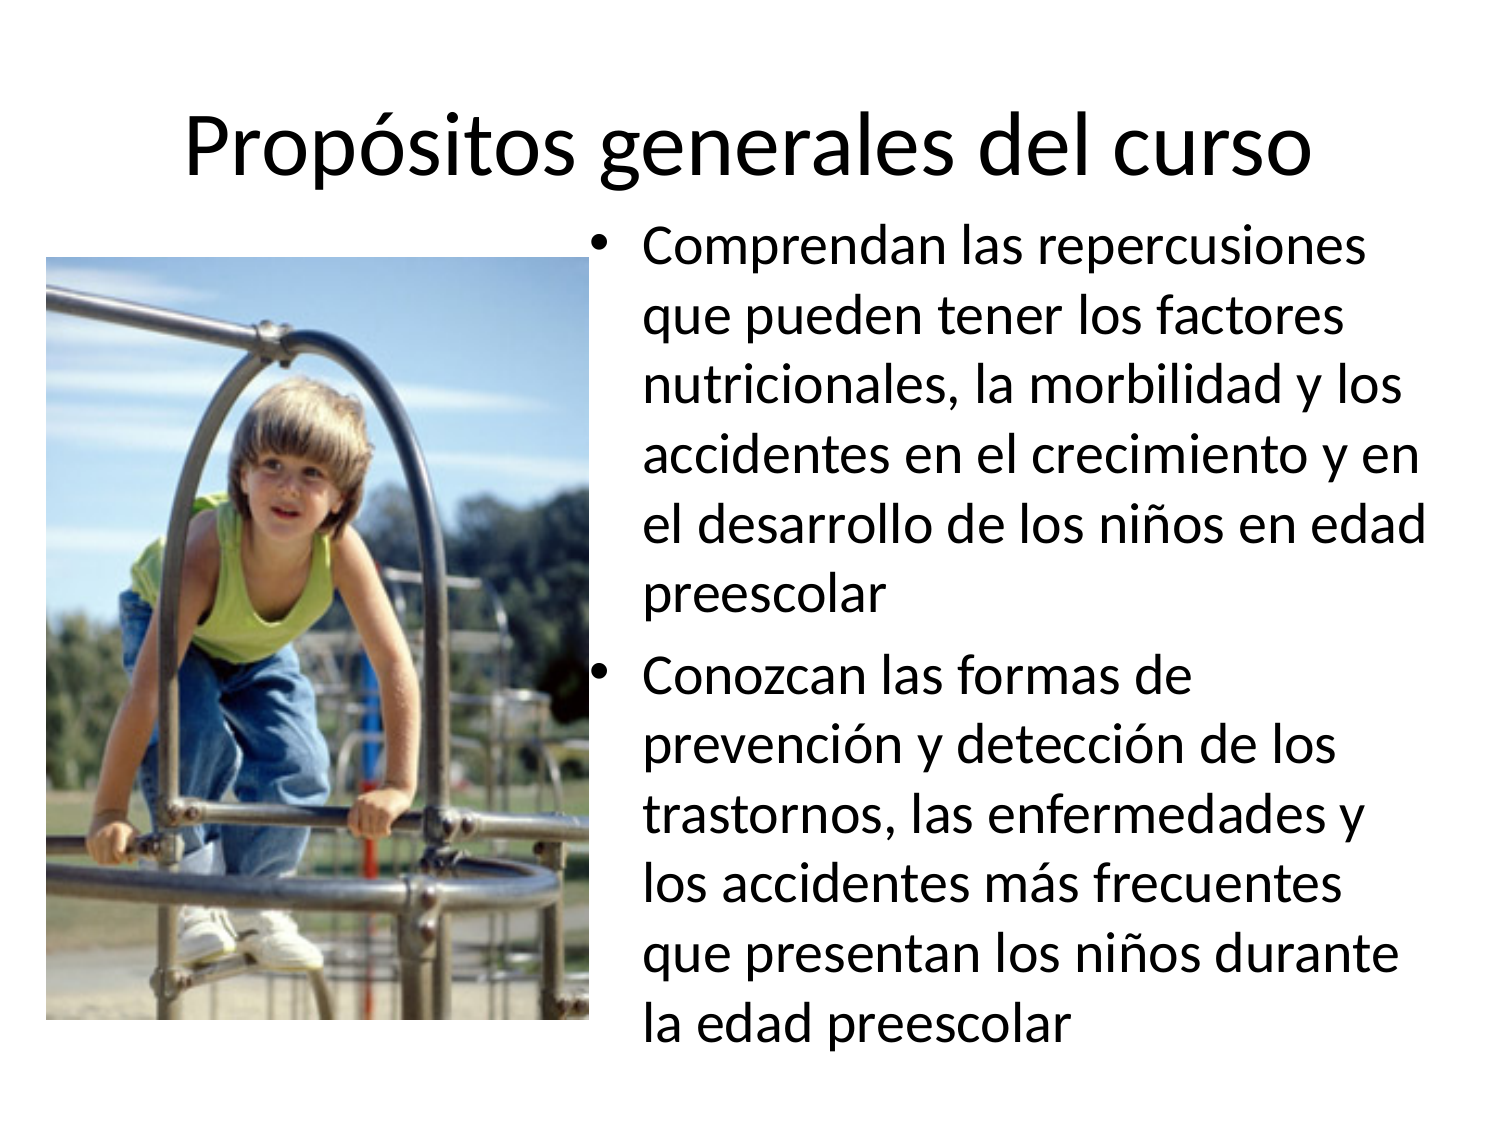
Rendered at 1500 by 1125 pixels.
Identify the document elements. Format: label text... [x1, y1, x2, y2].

title Propósitos generales del curso [75, 45, 1425, 233]
picture [46, 257, 589, 1020]
list Comprendan las repercusiones que pueden tener los factores nutricionales, la morbilidad y los accidentes en el crecimiento y en el desarrollo de los niños en edad preescolar Conozcan las formas de prevención y detección de los trastornos, las enfermedades y los accidentes más frecuentes que presentan los niños durante la edad preescolar [574, 199, 1449, 1067]
